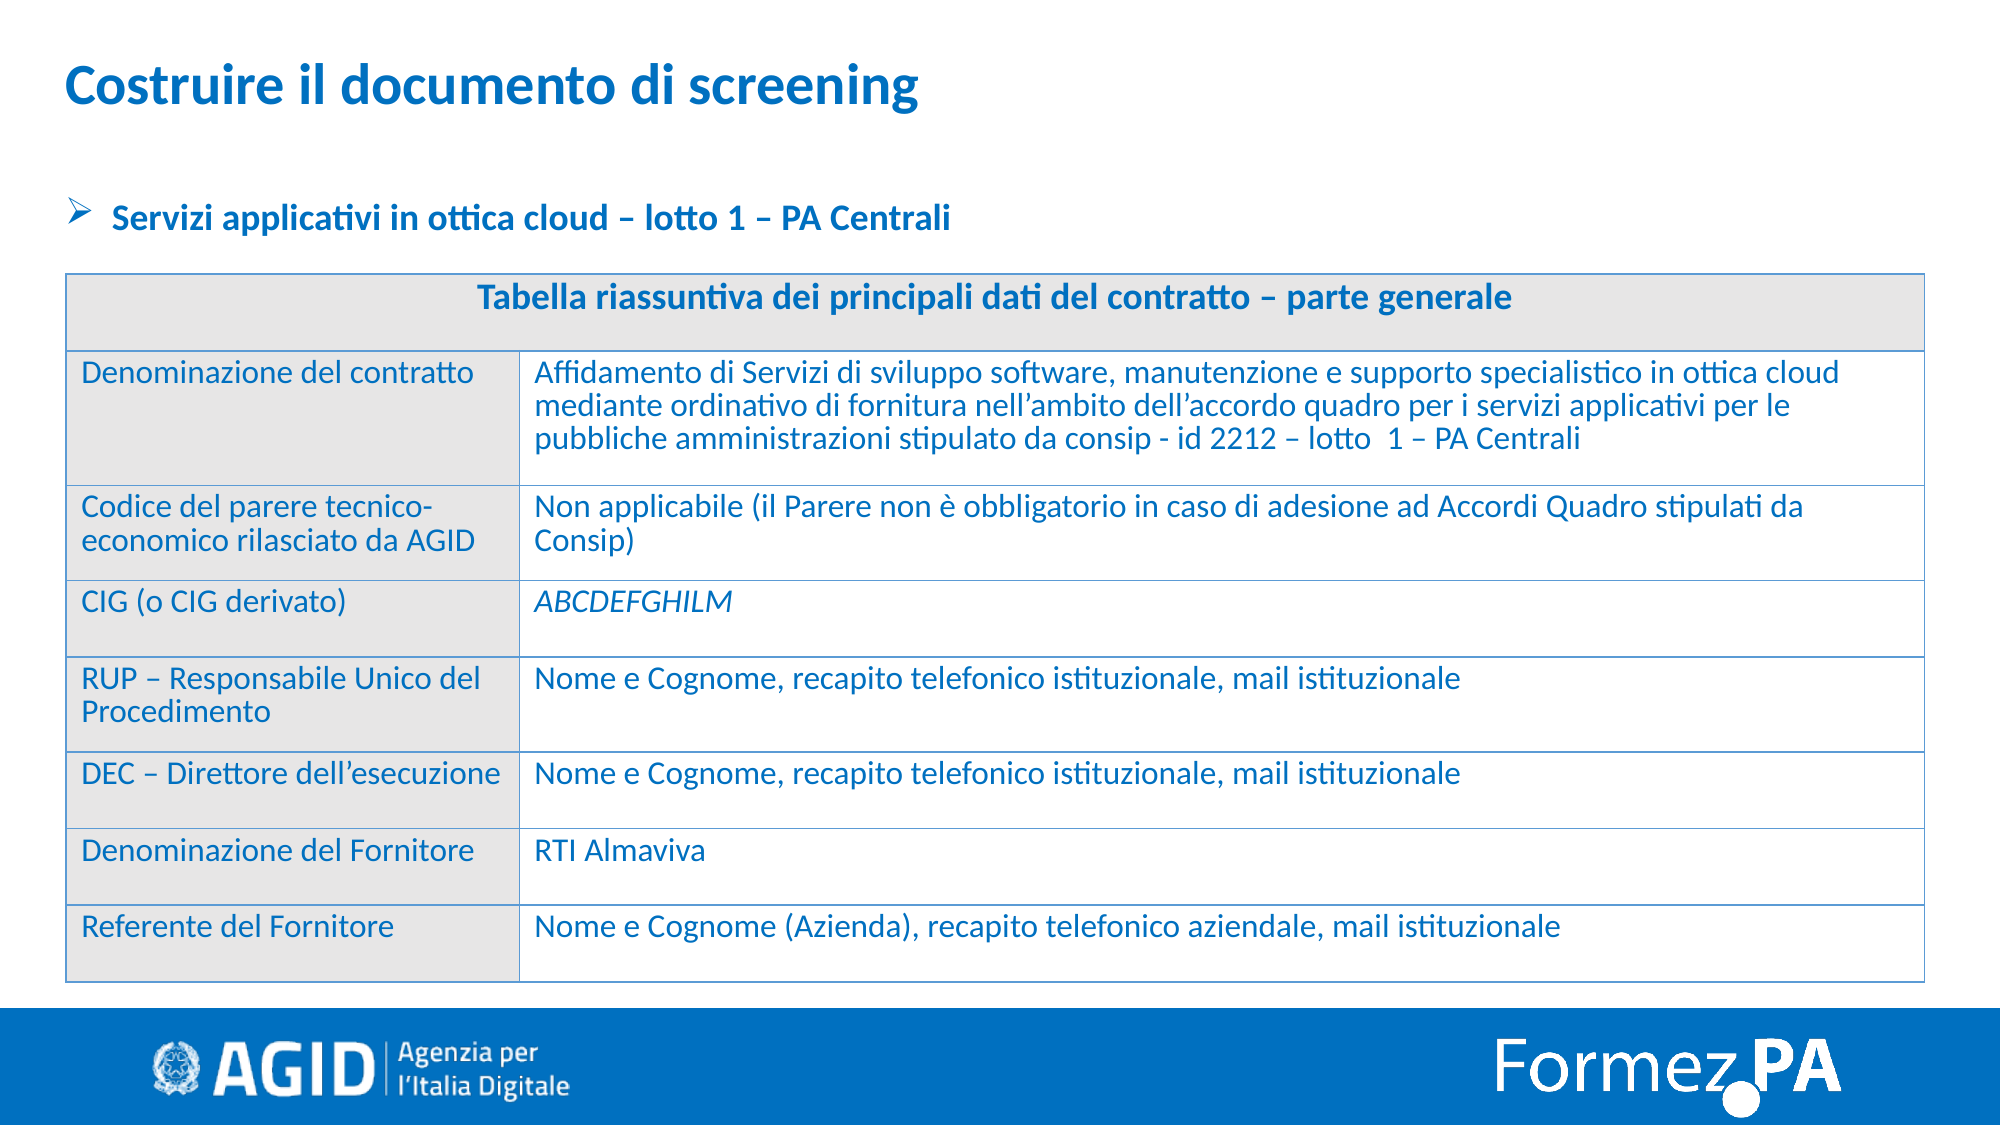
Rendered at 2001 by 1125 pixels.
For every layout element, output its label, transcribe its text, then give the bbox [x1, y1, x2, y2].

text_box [0, 1009, 2000, 1125]
table_cell Nome e Cognome, recapito telefonico istituzionale, mail istituzionale [520, 658, 1924, 751]
table_cell RUP – Responsabile Unico del Procedimento [67, 658, 519, 751]
table_cell Nome e Cognome (Azienda), recapito telefonico aziendale, mail istituzionale [520, 906, 1924, 981]
table_cell Denominazione del Fornitore [67, 829, 519, 904]
table_cell Non applicabile (il Parere non è obbligatorio in caso di adesione ad Accordi Quadro stipulati da Consip) [520, 486, 1924, 580]
table_cell RTI Almaviva [520, 829, 1924, 904]
table_cell DEC – Direttore dell’esecuzione [67, 753, 519, 828]
text_box Servizi applicativi in ottica cloud – lotto 1 – PA Centrali [50, 163, 1883, 314]
text_box Costruire il documento di screening [50, 39, 1925, 124]
table_cell Nome e Cognome, recapito telefonico istituzionale, mail istituzionale [520, 753, 1924, 828]
table_cell CIG (o CIG derivato) [67, 581, 519, 656]
table_cell Codice del parere tecnico-economico rilasciato da AGID [67, 486, 519, 580]
table_cell Affidamento di Servizi di sviluppo software, manutenzione e supporto specialistico in ottica cloud mediante ordinativo di fornitura nell’ambito dell’accordo quadro per i servizi applicativi per le pubbliche amministrazioni stipulato da consip - id 2212 – lotto 1 – PA Centrali [520, 352, 1924, 485]
table_cell Referente del Fornitore [67, 906, 519, 981]
table_cell ABCDEFGHILM [520, 581, 1924, 656]
table_cell Denominazione del contratto [67, 352, 519, 485]
table_header Tabella riassuntiva dei principali dati del contratto – parte generale [67, 275, 1924, 350]
